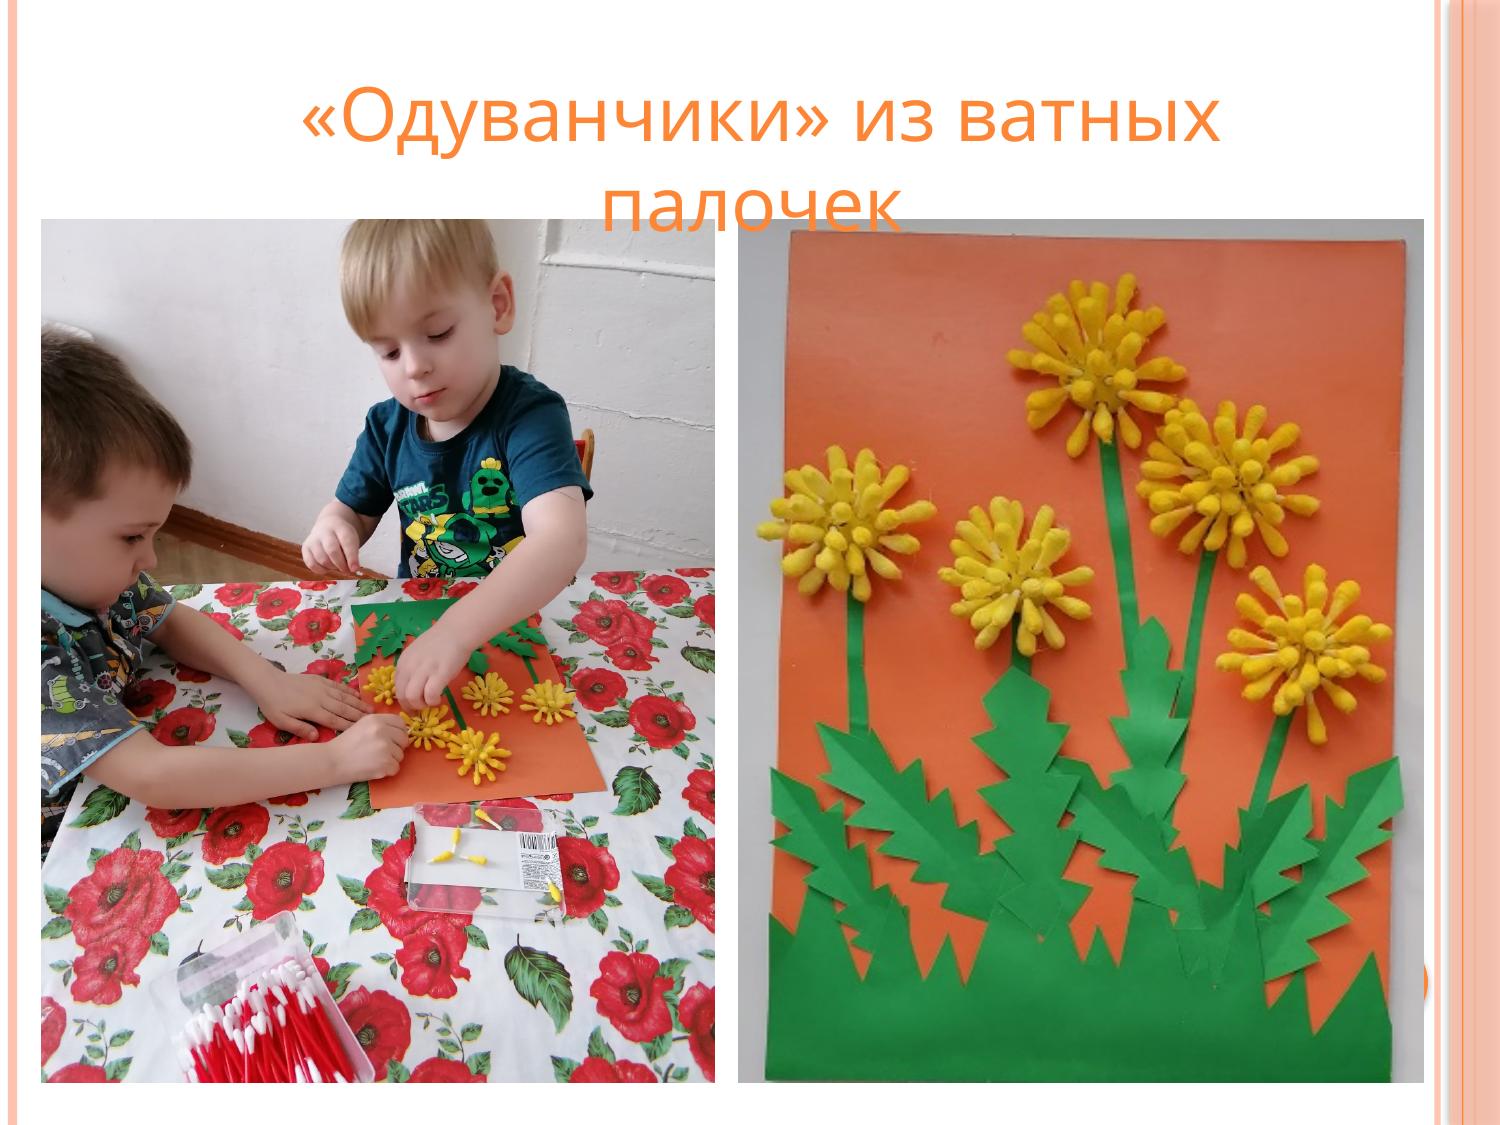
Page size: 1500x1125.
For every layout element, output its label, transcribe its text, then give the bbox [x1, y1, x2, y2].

text_box «Одуванчики» из ватных палочек [135, 58, 1388, 254]
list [737, 219, 1424, 1083]
picture [40, 219, 716, 1083]
